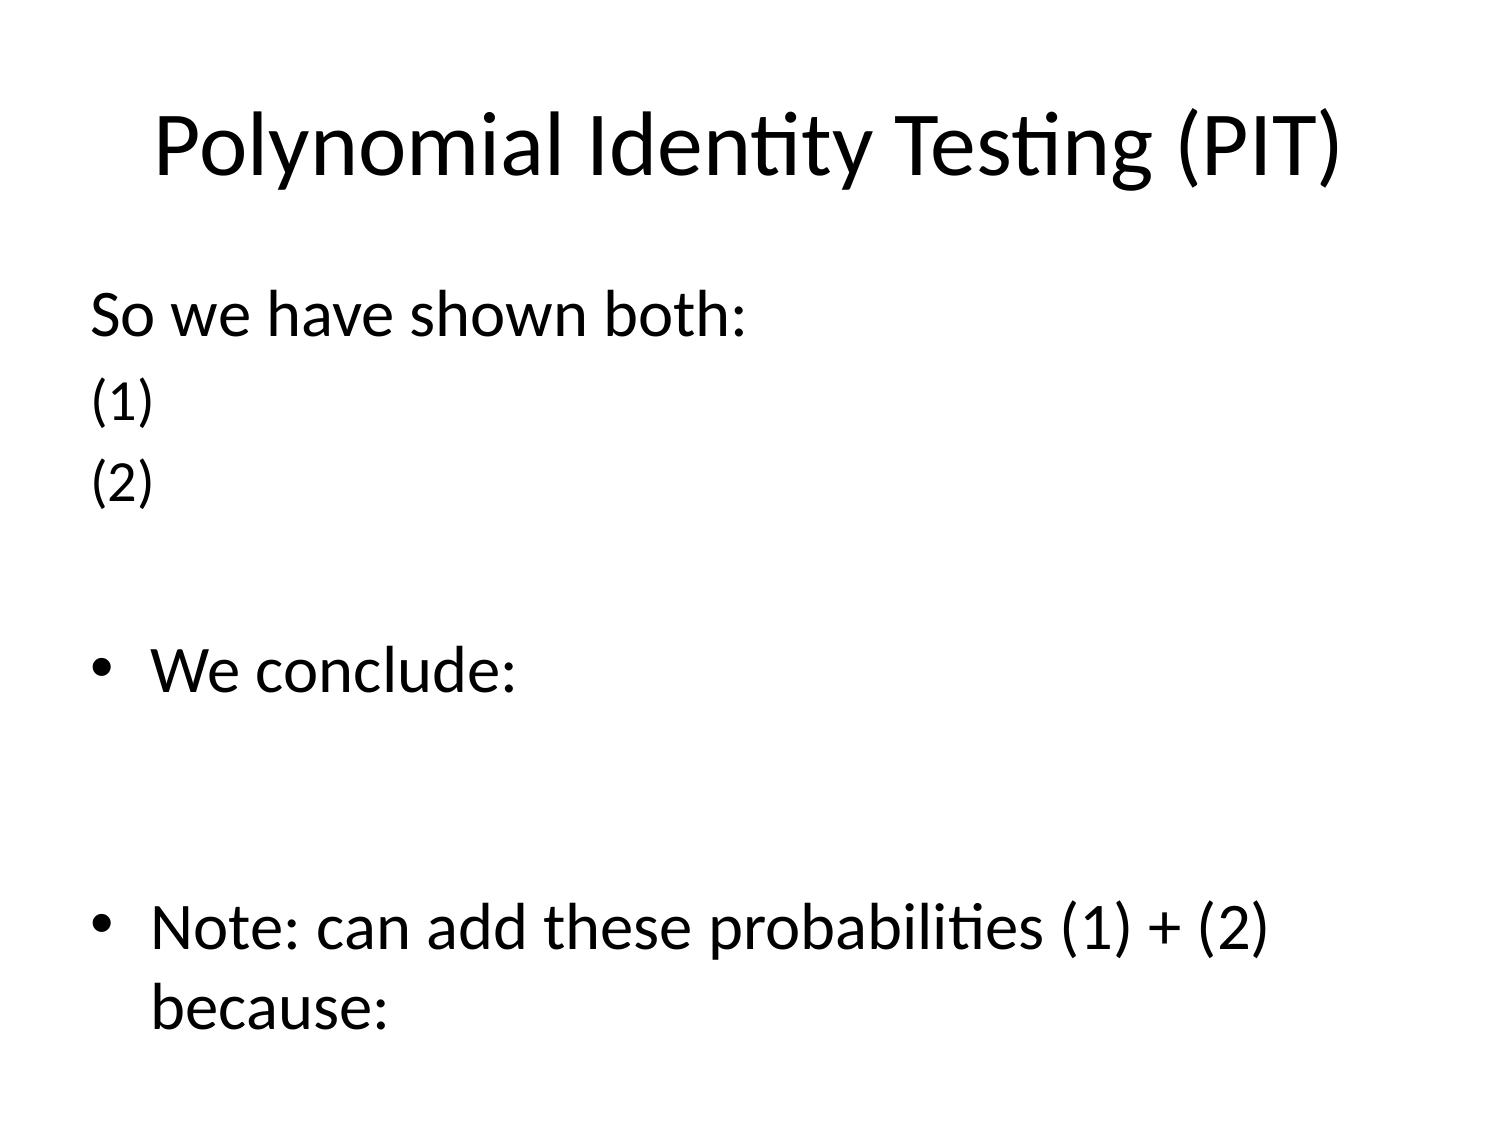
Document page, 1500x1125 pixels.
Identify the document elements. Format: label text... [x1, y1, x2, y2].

title Polynomial Identity Testing (PIT) [75, 45, 1425, 233]
